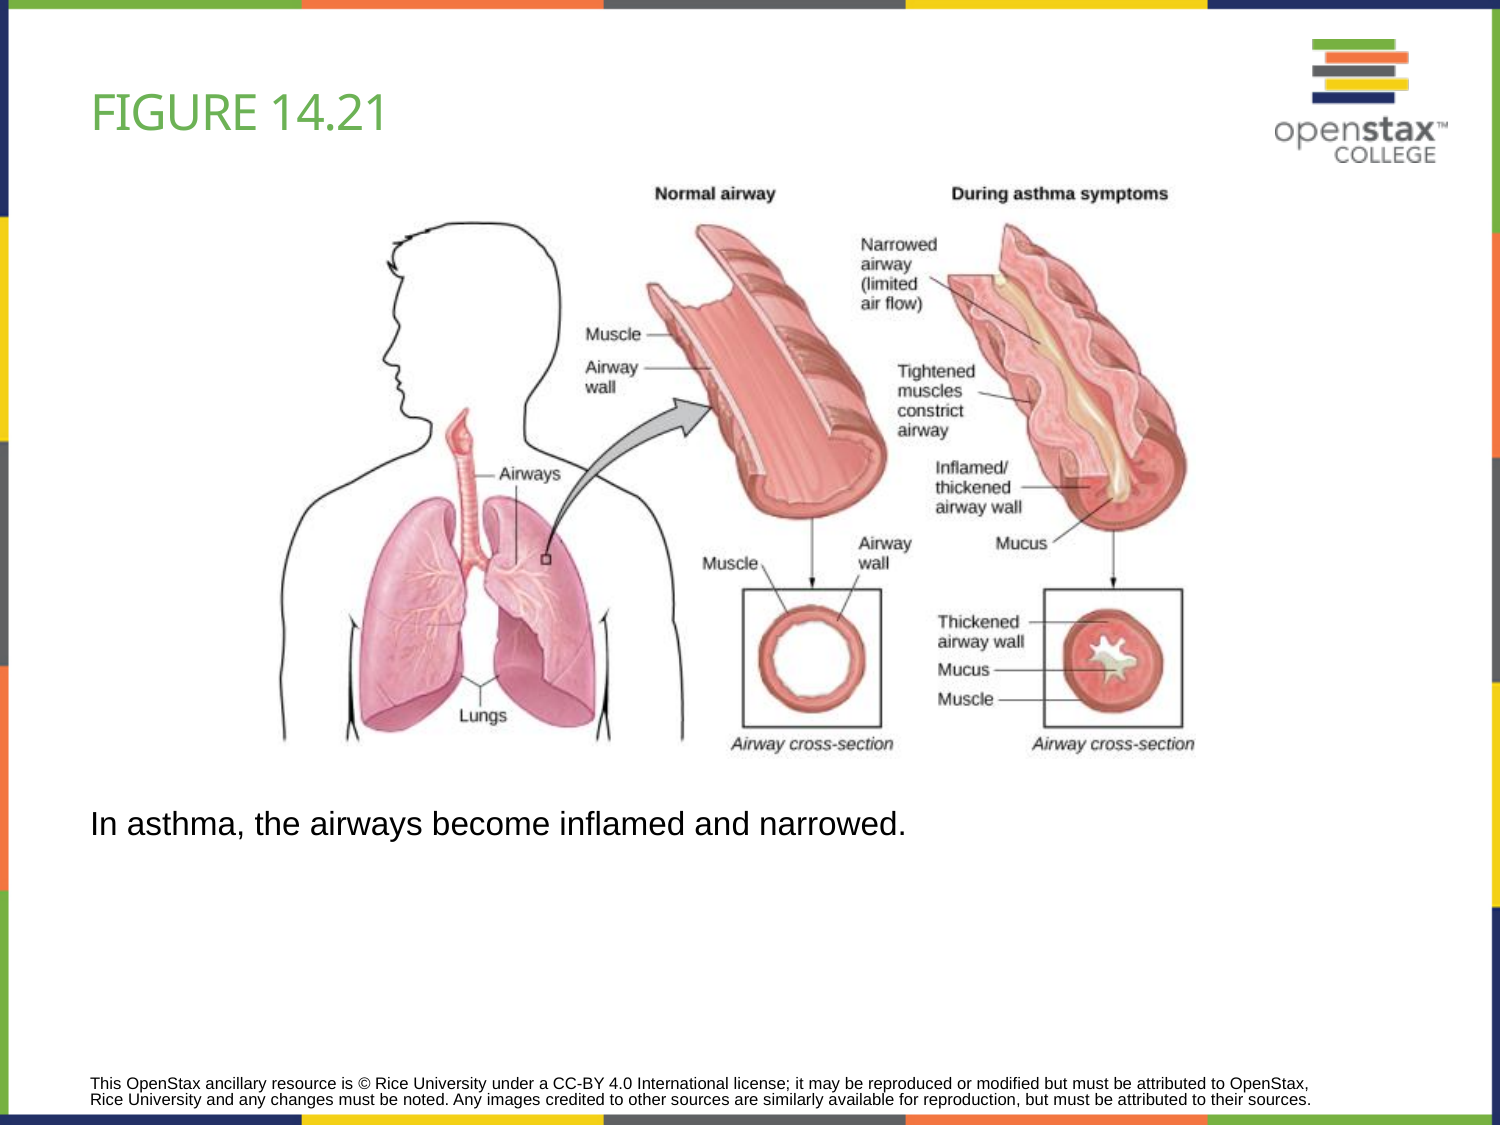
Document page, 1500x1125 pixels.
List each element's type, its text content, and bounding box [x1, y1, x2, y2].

title Figure 14.21 [75, 39, 1274, 148]
list In asthma, the airways become inflamed and narrowed. [75, 794, 1398, 986]
footer This OpenStax ancillary resource is © Rice University under a CC-BY 4.0 International license; it may be reproduced or modified but must be attributed to OpenStax, Rice University and any changes must be noted. Any images credited to other sources are similarly available for reproduction, but must be attributed to their sources. [75, 1065, 1338, 1112]
picture [0, 0, 1500, 1125]
